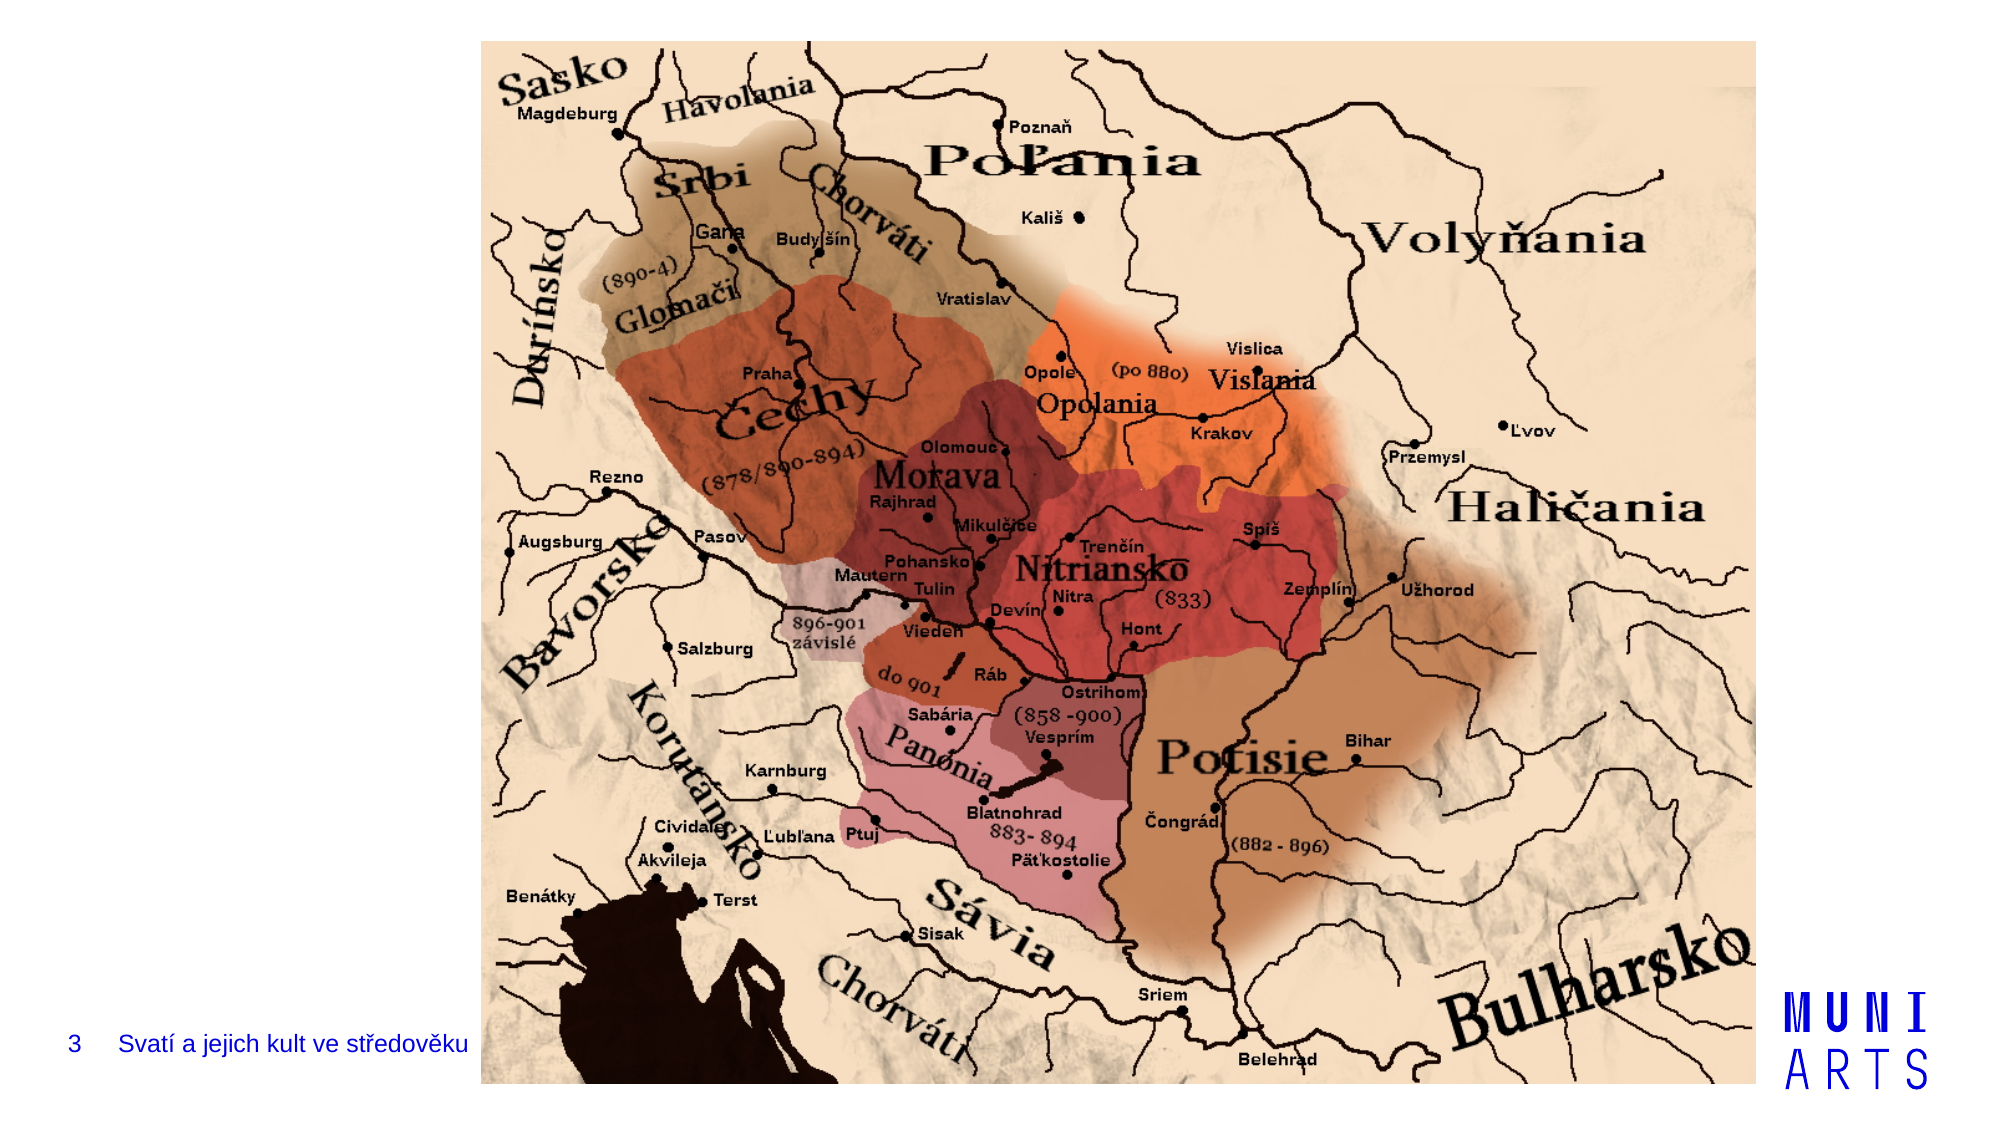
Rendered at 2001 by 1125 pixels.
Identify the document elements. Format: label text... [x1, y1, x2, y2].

footer Svatí a jejich kult ve středověku [118, 1021, 476, 1063]
picture [481, 41, 1756, 1084]
slide_number 3 [67, 1021, 110, 1063]
